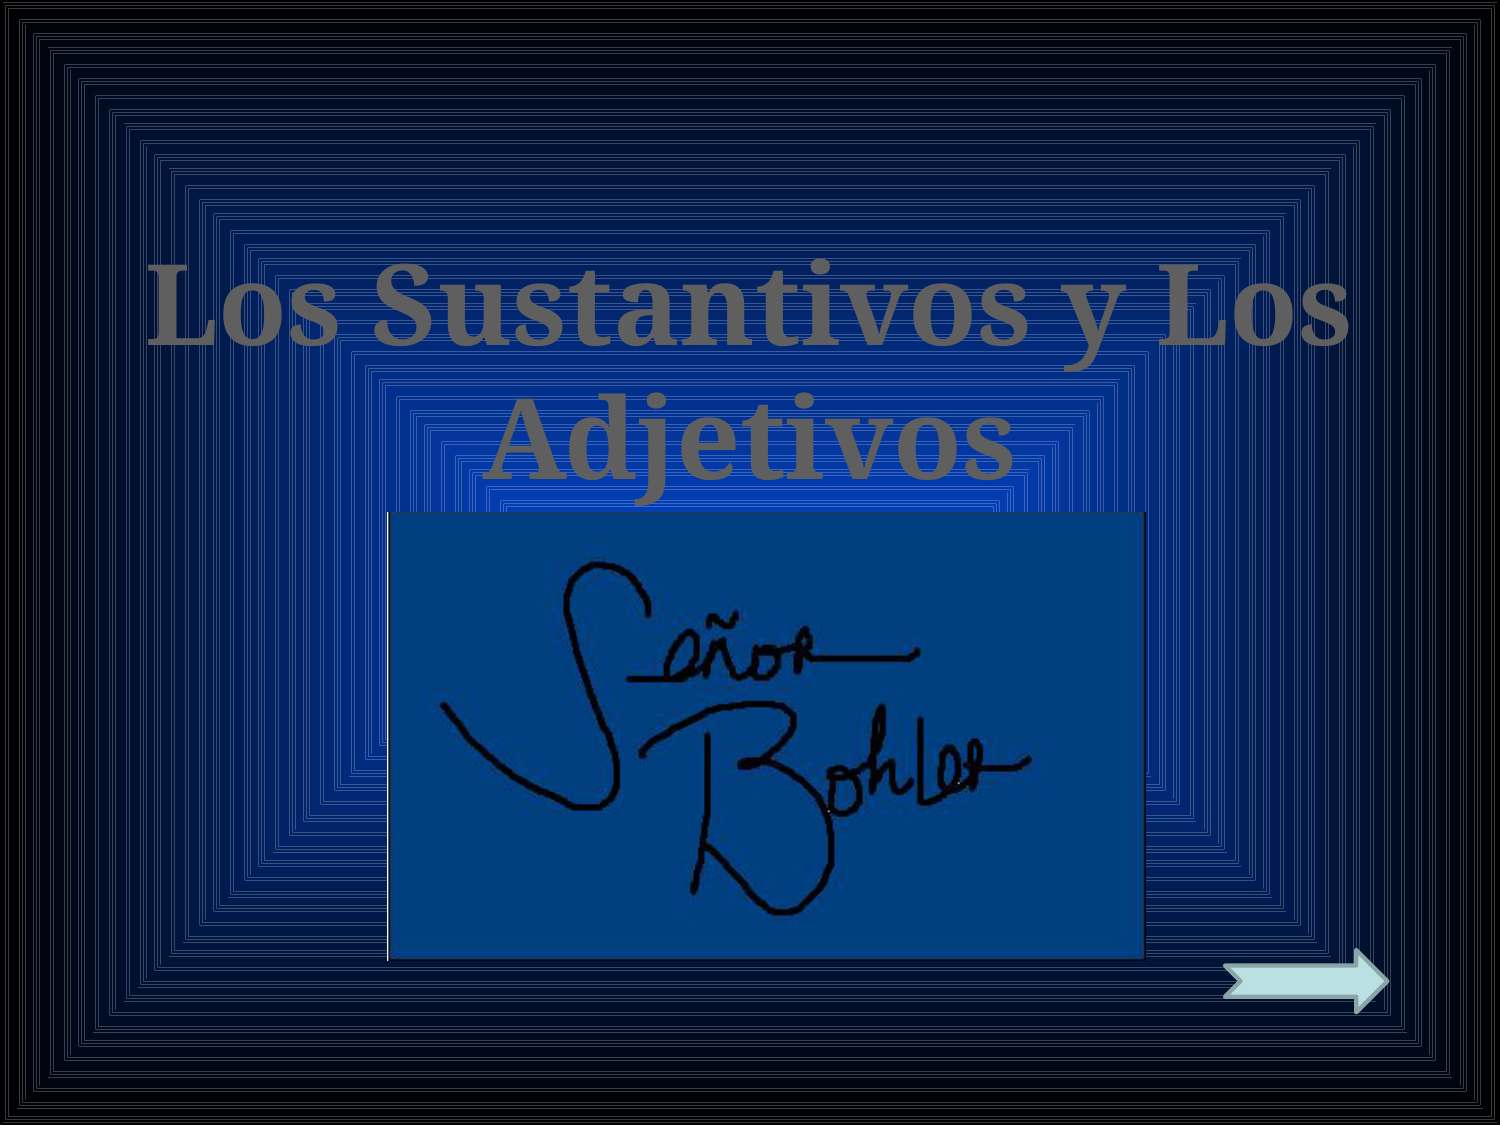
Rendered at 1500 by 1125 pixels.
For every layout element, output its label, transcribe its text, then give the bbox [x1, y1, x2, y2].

picture [387, 512, 1146, 962]
text_box Los Sustantivos y Los Adjetivos [62, 224, 1438, 510]
text_box [1222, 948, 1390, 1015]
